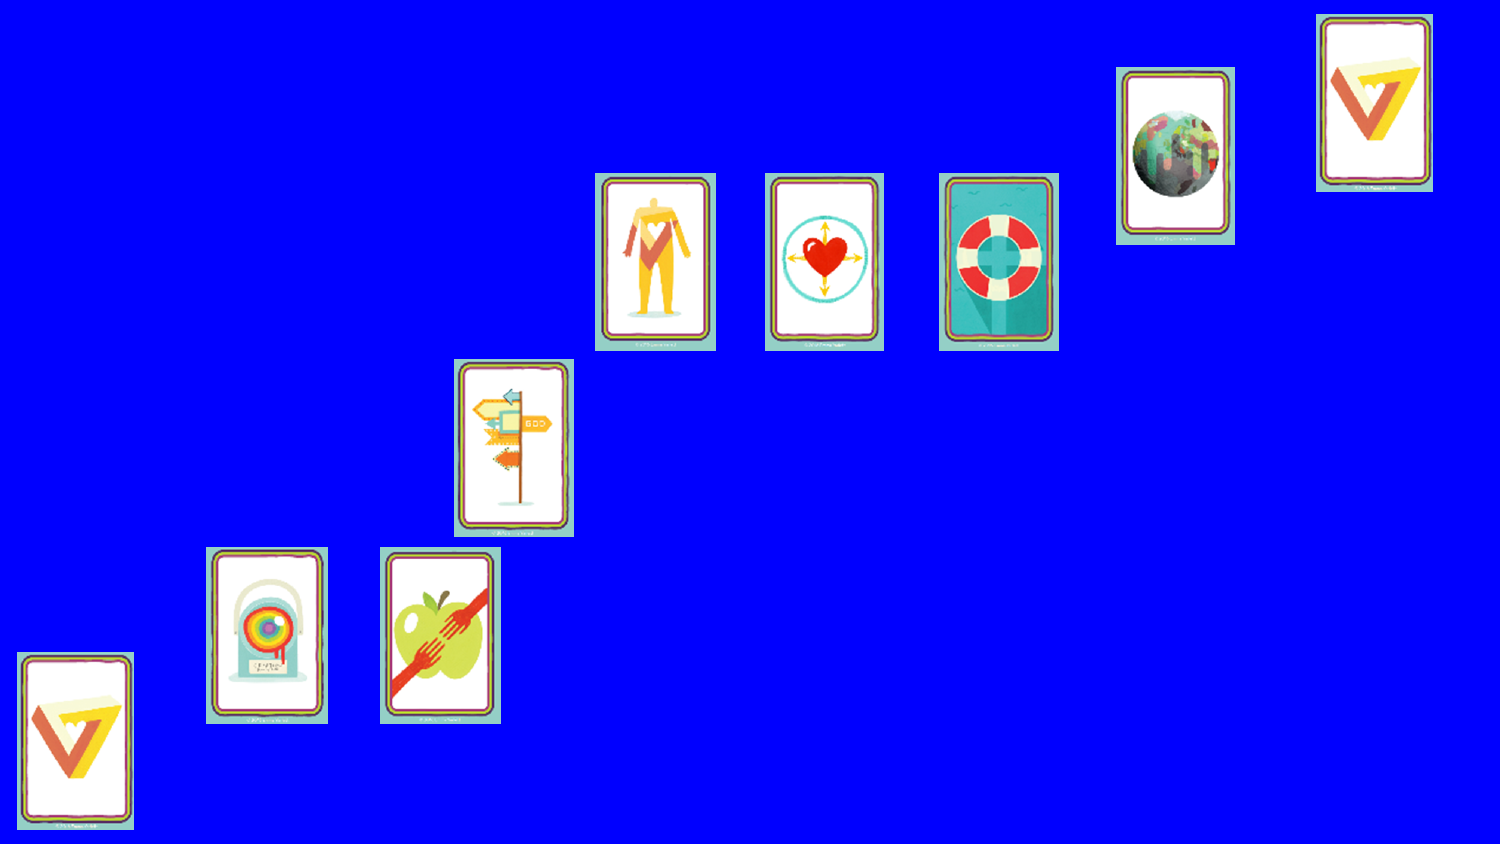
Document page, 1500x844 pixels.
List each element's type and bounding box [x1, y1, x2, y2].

picture [17, 651, 134, 830]
picture [1316, 14, 1433, 192]
picture [206, 546, 328, 725]
picture [765, 173, 885, 351]
picture [454, 359, 575, 537]
text_box [380, 546, 571, 725]
picture [1115, 67, 1235, 245]
picture [939, 173, 1060, 351]
picture [595, 173, 717, 351]
